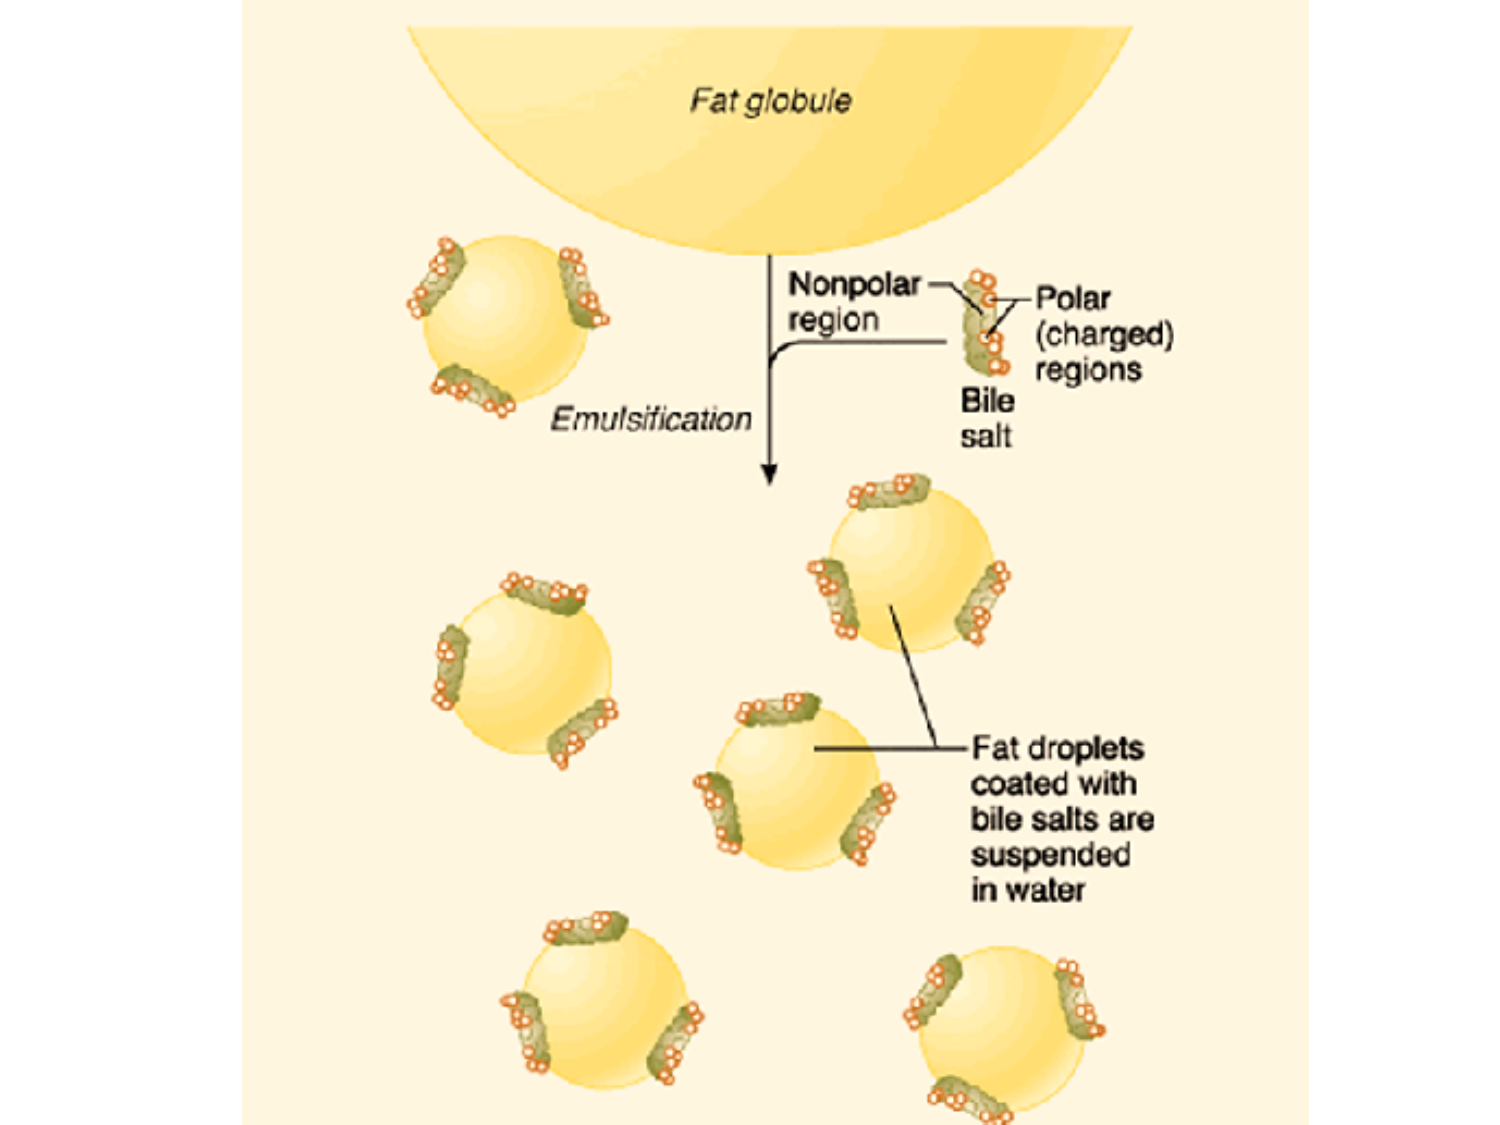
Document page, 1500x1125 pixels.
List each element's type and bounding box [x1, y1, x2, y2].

picture [241, 0, 1309, 1125]
